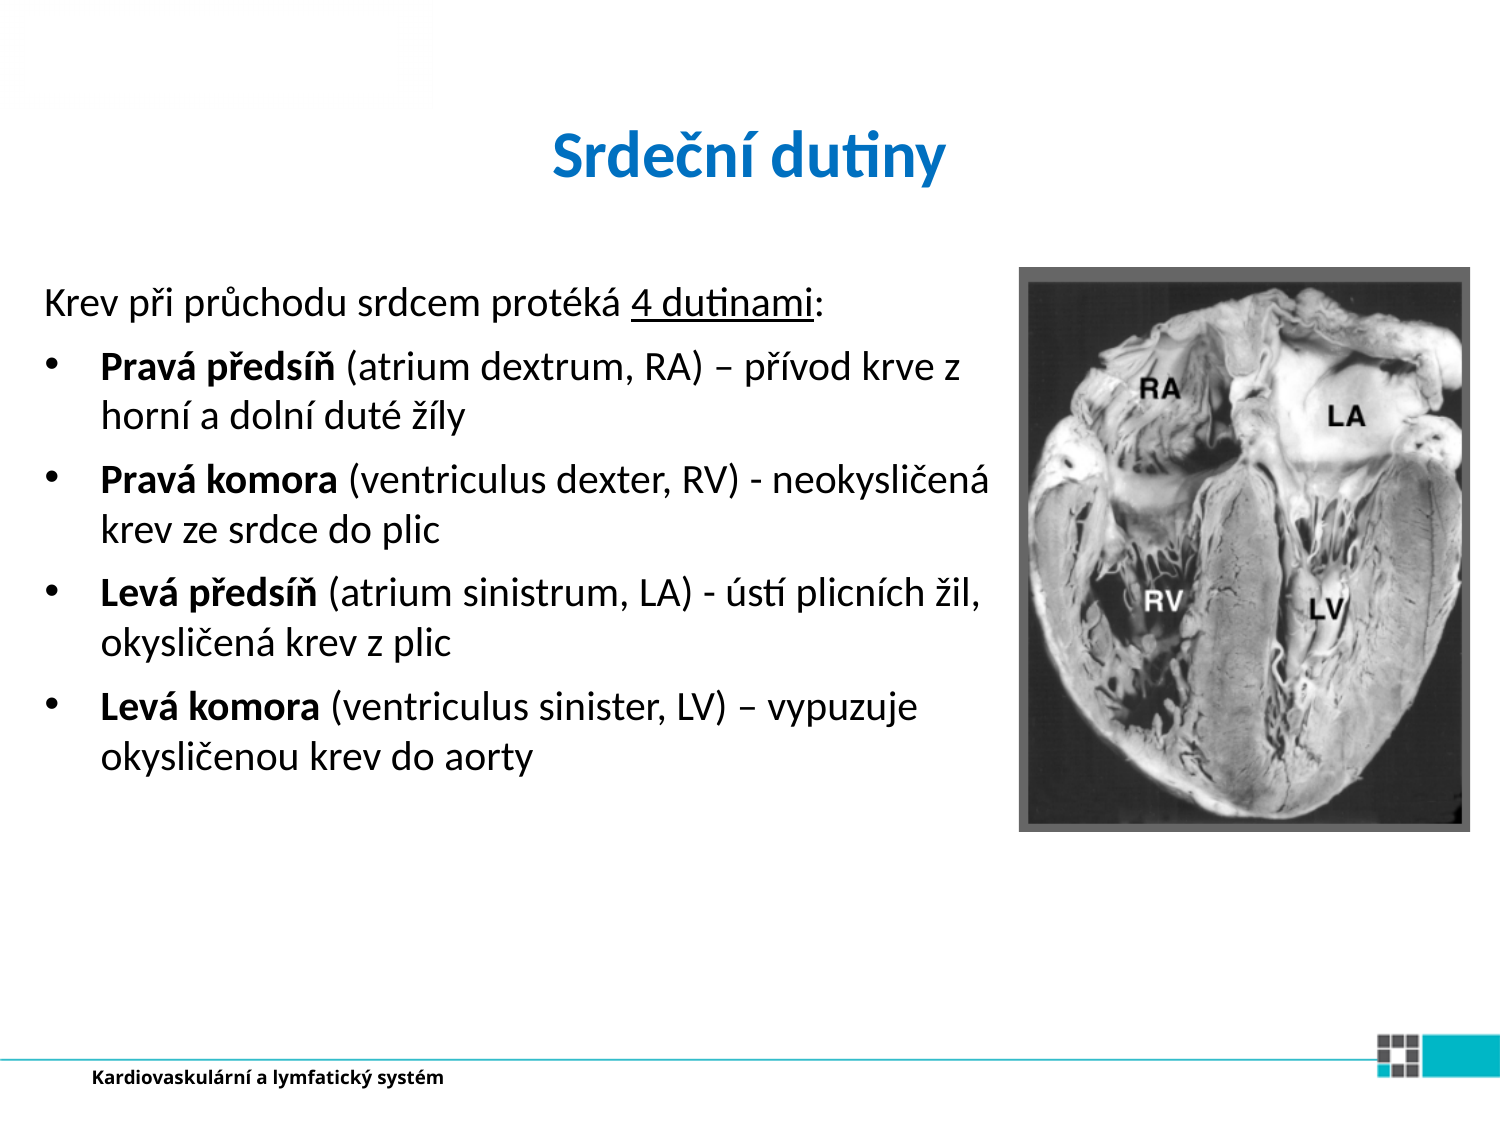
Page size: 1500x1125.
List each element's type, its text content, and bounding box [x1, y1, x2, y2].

text_box Krev při průchodu srdcem protéká 4 dutinami: Pravá předsíň (atrium dextrum, RA) – přívod krve z horní a dolní duté žíly Pravá komora (ventriculus dexter, RV) - neokysličená krev ze srdce do plic Levá předsíň (atrium sinistrum, LA) - ústí plicních žil, okysličená krev z plic Levá komora (ventriculus sinister, LV) – vypuzuje okysličenou krev do aorty [29, 267, 1019, 1010]
text_box Kardiovaskulární a lymfatický systém [76, 1058, 1341, 1096]
picture [0, 0, 1500, 1125]
text_box Srdeční dutiny [74, 68, 1425, 233]
